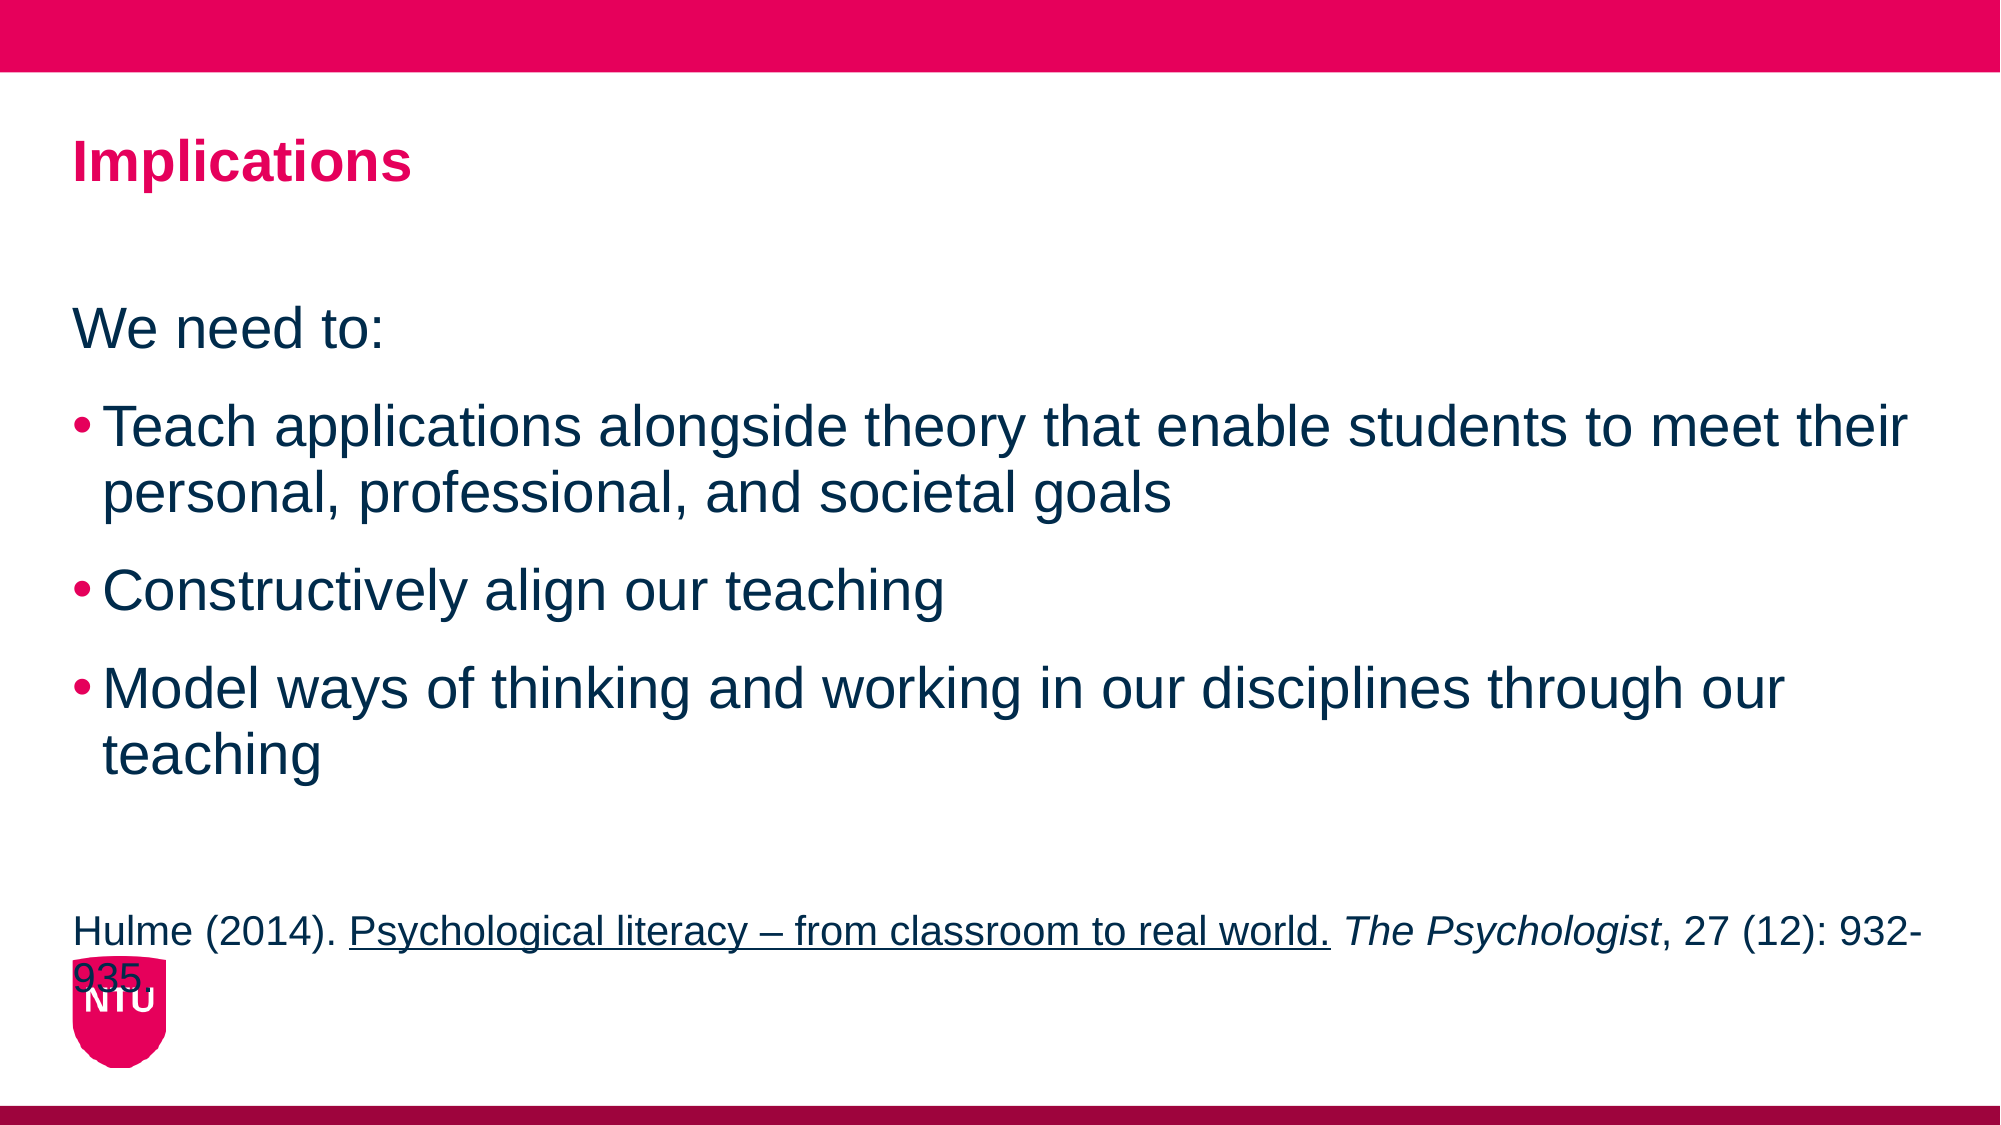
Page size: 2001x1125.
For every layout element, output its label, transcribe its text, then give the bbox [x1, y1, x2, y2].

title Implications [72, 131, 1928, 296]
list We need to: Teach applications alongside theory that enable students to meet their personal, professional, and societal goals Constructively align our teaching Model ways of thinking and working in our disciplines through our teaching Hulme (2014). Psychological literacy – from classroom to real world. The Psychologist, 27 (12): 932-935. [72, 296, 1928, 904]
